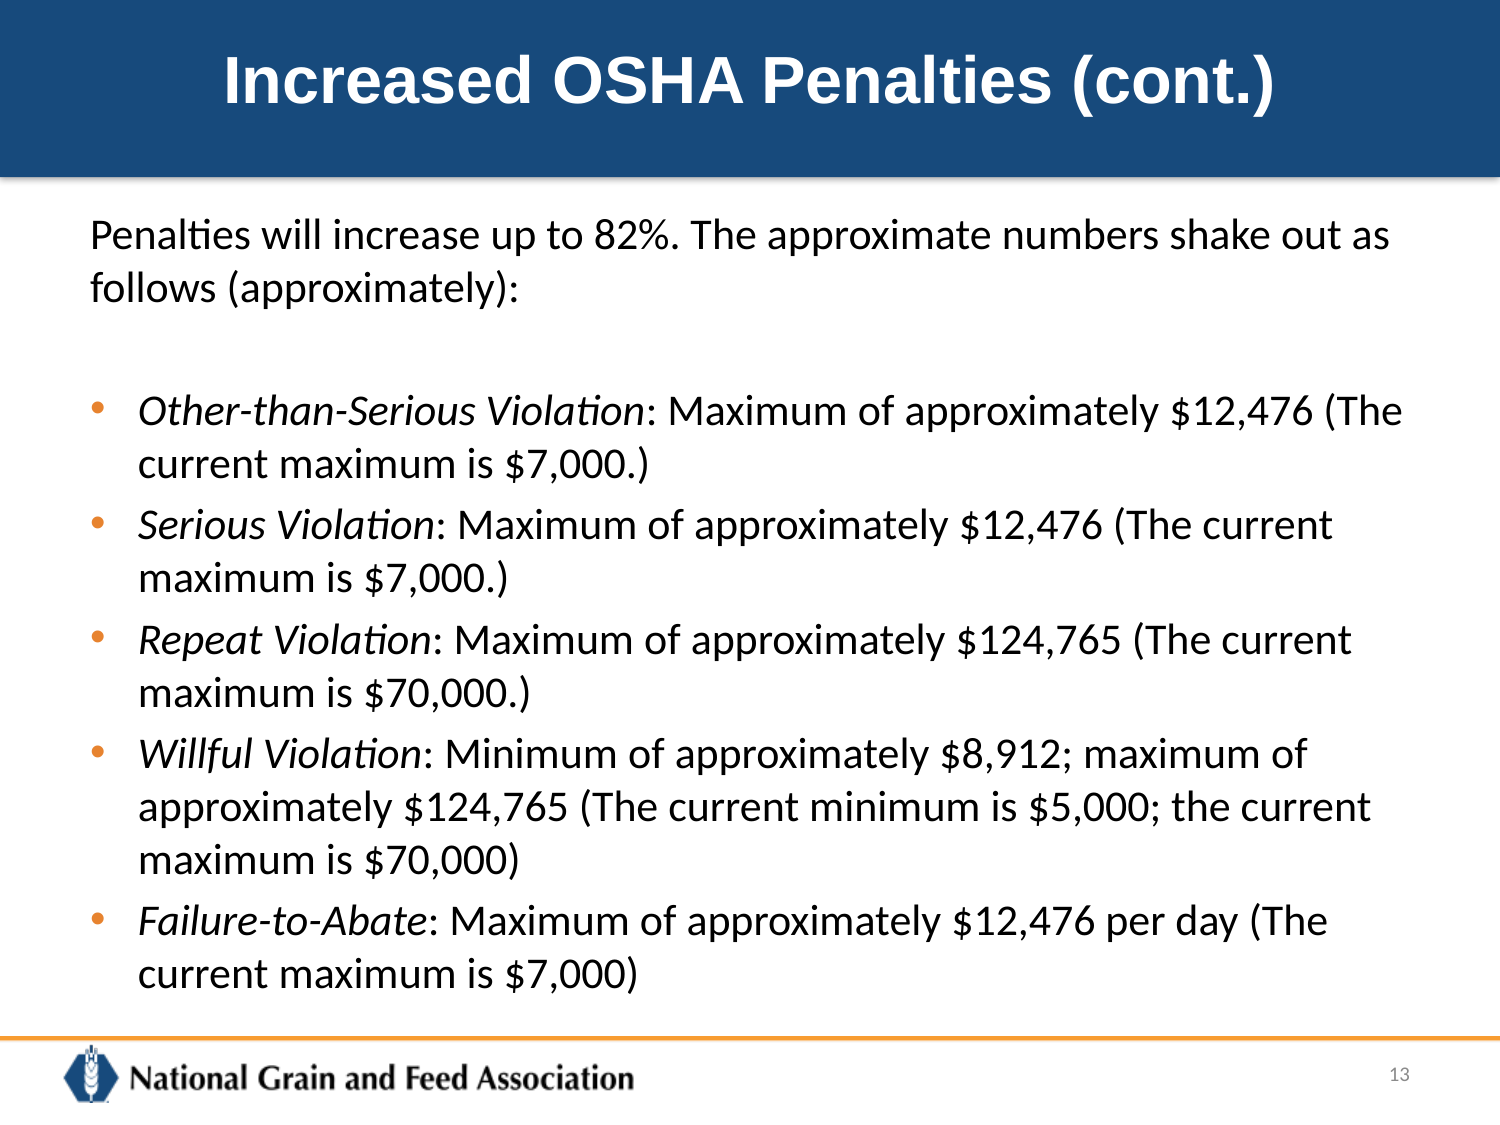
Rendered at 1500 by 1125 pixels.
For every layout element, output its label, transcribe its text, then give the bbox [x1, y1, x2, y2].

slide_number 13 [1074, 1042, 1425, 1103]
title Increased OSHA Penalties (cont.) [75, 0, 1425, 155]
list Penalties will increase up to 82%. The approximate numbers shake out as follows (approximately): Other-than-Serious Violation: Maximum of approximately $12,476 (The current maximum is $7,000.) Serious Violation: Maximum of approximately $12,476 (The current maximum is $7,000.) Repeat Violation: Maximum of approximately $124,765 (The current maximum is $70,000.) Willful Violation: Minimum of approximately $8,912; maximum of approximately $124,765 (The current minimum is $5,000; the current maximum is $70,000) Failure-to-Abate: Maximum of approximately $12,476 per day (The current maximum is $7,000) [75, 198, 1425, 1005]
